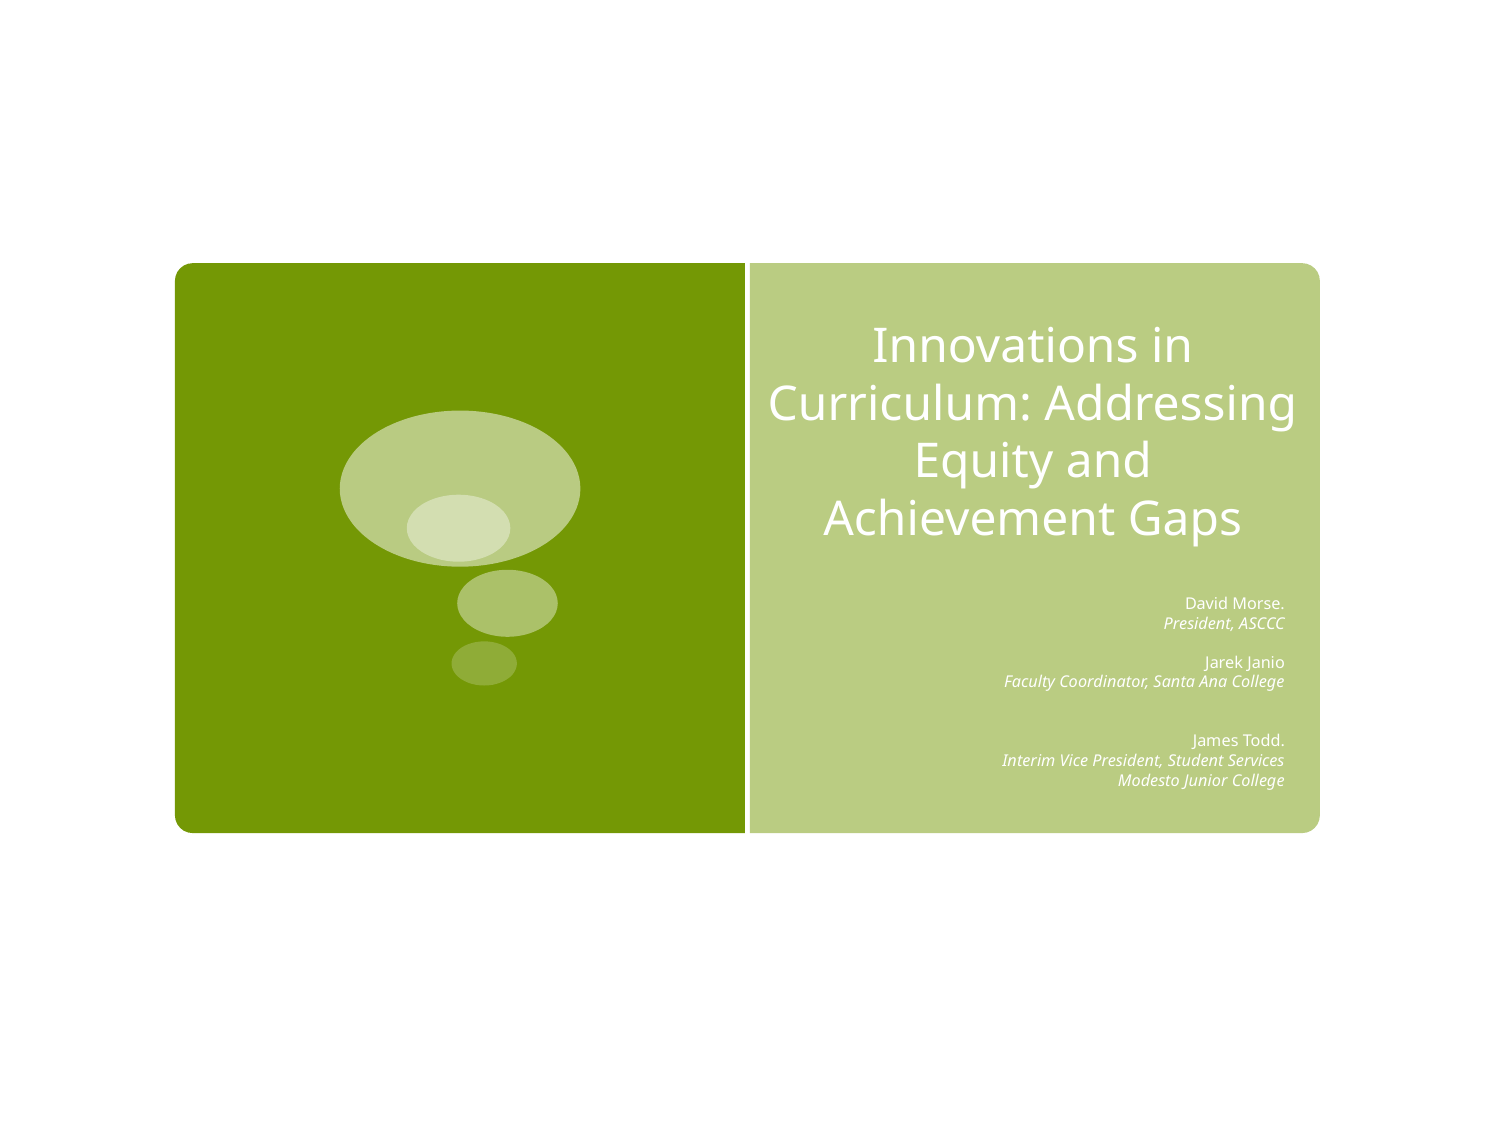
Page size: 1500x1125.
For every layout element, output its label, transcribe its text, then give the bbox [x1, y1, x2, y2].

subtitle David Morse. President, ASCCC Jarek Janio Faculty Coordinator, Santa Ana College James Todd. Interim Vice President, Student Services Modesto Junior College [620, 593, 1300, 792]
title Innovations in Curriculum: Addressing Equity and Achievement Gaps [747, 275, 1319, 545]
